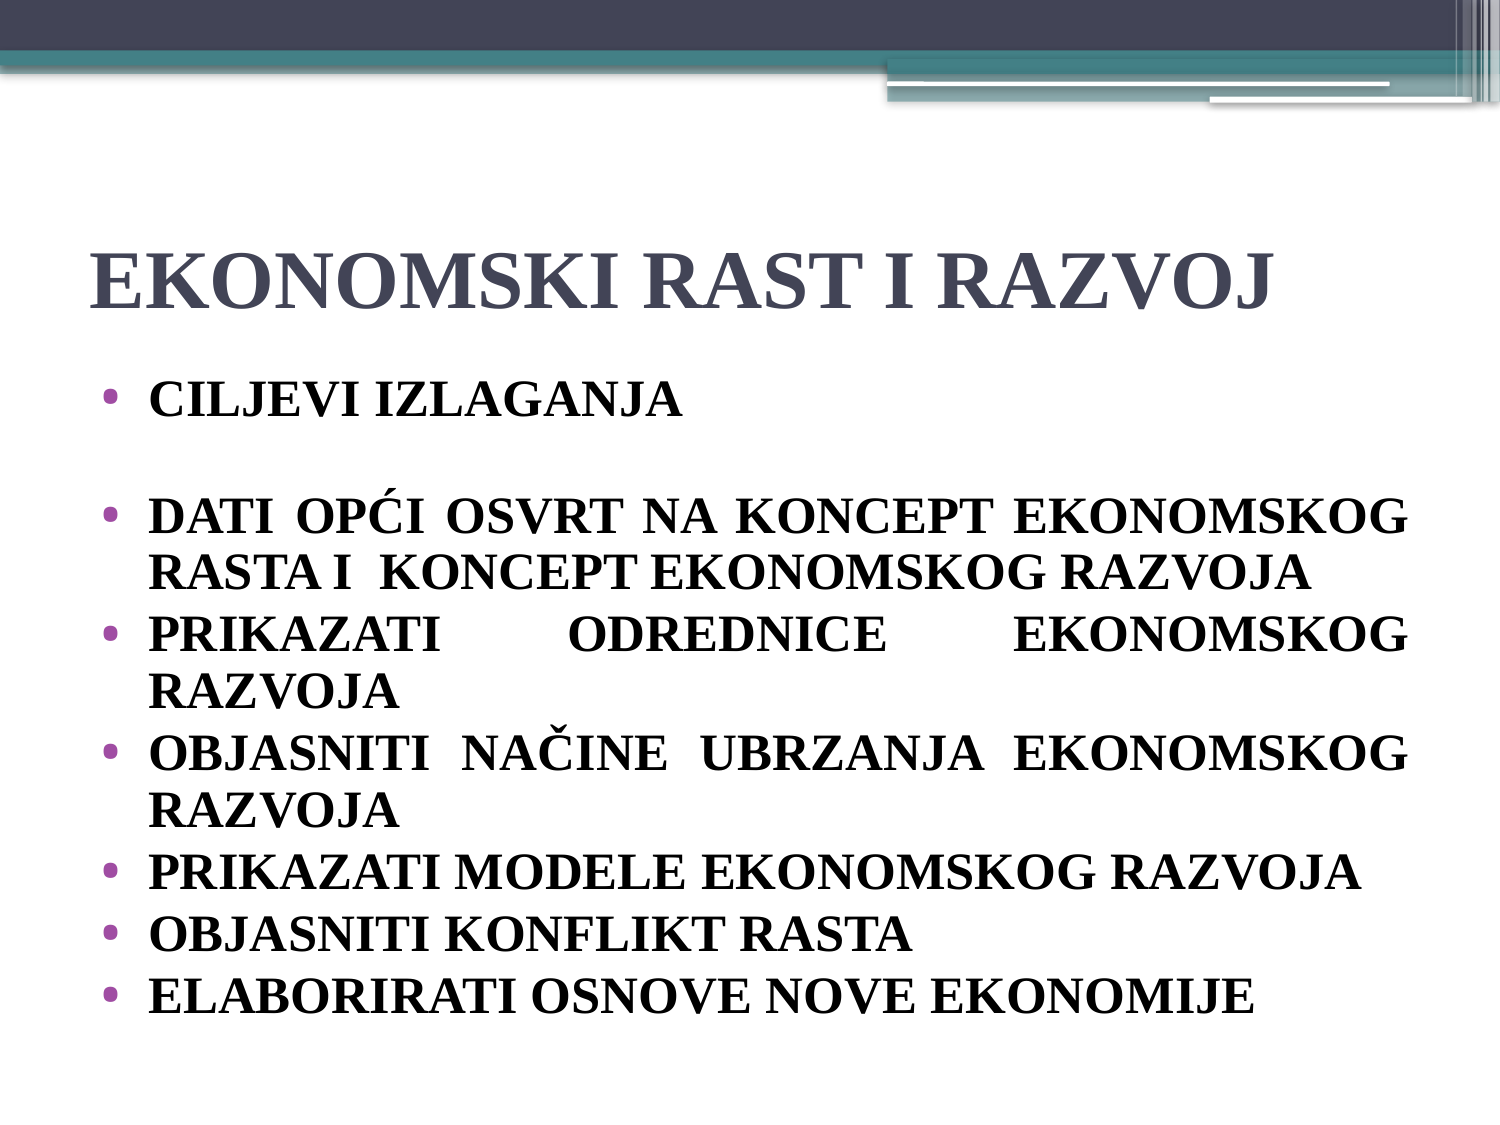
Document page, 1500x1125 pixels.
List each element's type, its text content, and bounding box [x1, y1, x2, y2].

list CILJEVI IZLAGANJA Dati opći osvrt na koncept ekonomskog rasta i koncept ekonomskog razvoja Prikazati odrednice ekonomskog razvoja objasniti načine ubrzanja ekonomskog razvoja Prikazati modele ekonomskog razvoja Objasniti konflikt rasta ELABORIRATI OSNOVE NOVE EKONOMIJE [75, 368, 1425, 1079]
title EKONOMSKI RAST I RAZVOJ [75, 187, 1425, 363]
